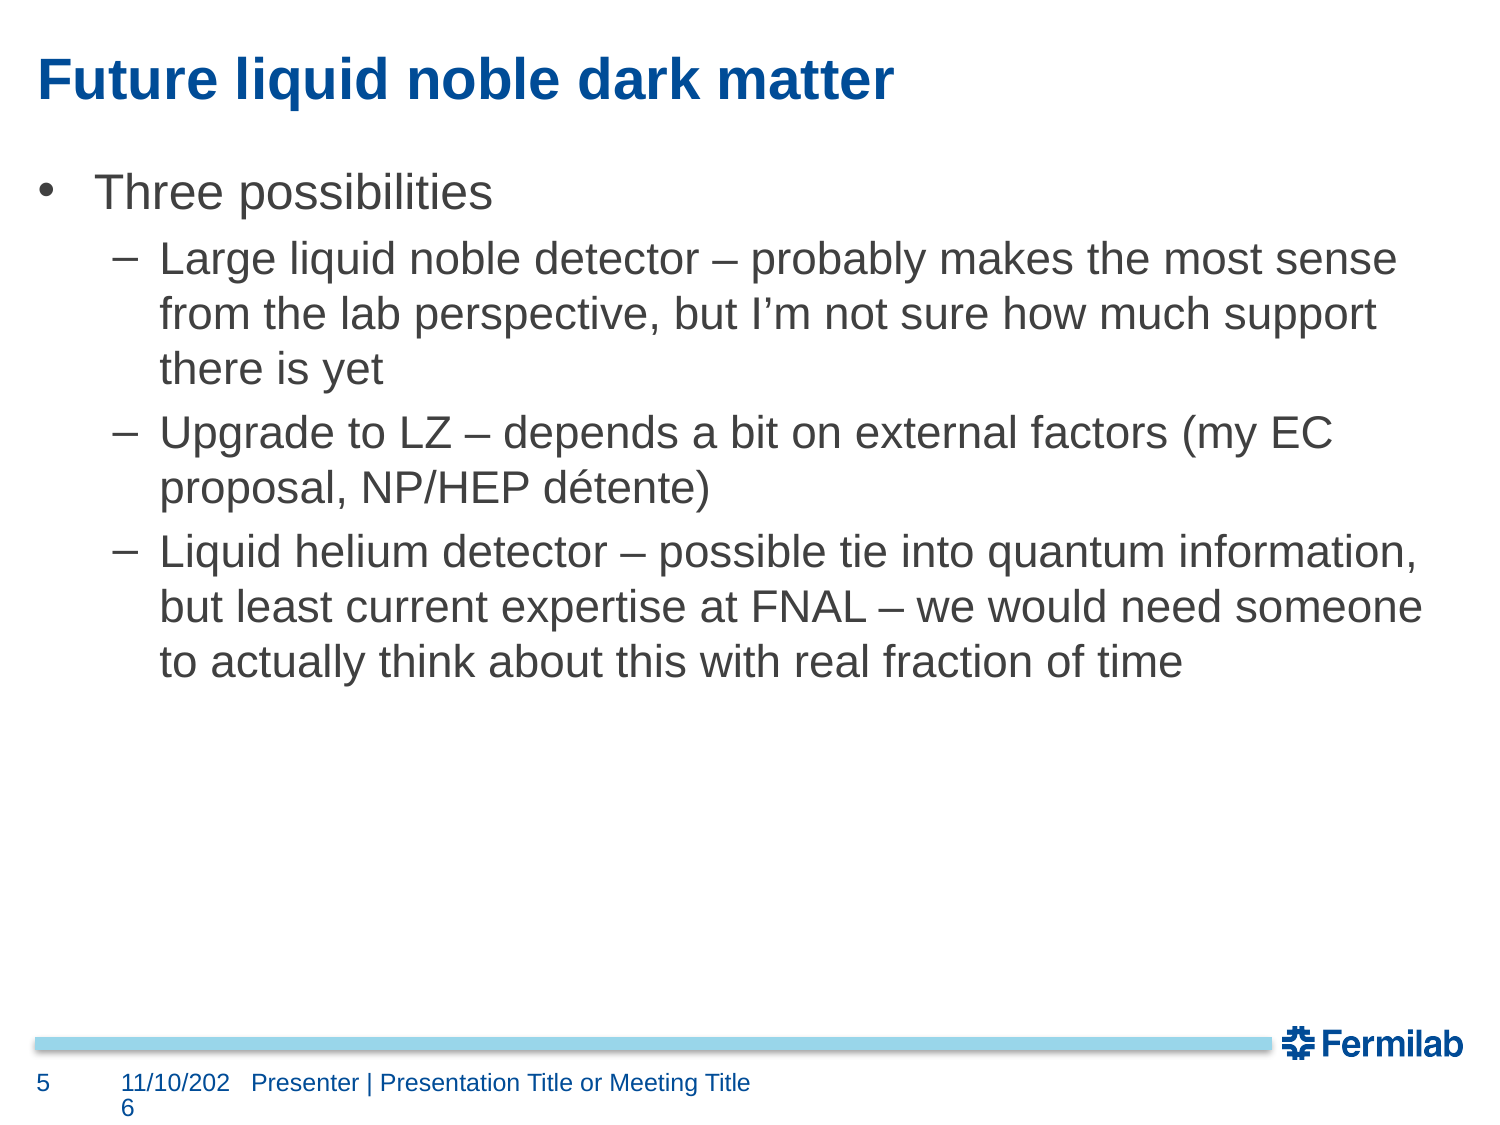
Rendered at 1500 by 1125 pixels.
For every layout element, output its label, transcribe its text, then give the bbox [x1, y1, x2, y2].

slide_number 5 [36, 1066, 105, 1106]
list Three possibilities Large liquid noble detector – probably makes the most sense from the lab perspective, but I’m not sure how much support there is yet Upgrade to LZ – depends a bit on external factors (my EC proposal, NP/HEP détente) Liquid helium detector – possible tie into quantum information, but least current expertise at FNAL – we would need someone to actually think about this with real fraction of time [37, 159, 1461, 990]
footer Presenter | Presentation Title or Meeting Title [251, 1066, 1279, 1107]
picture [1282, 1026, 1463, 1060]
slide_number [120, 1066, 232, 1107]
title Future liquid noble dark matter [37, 41, 1463, 112]
